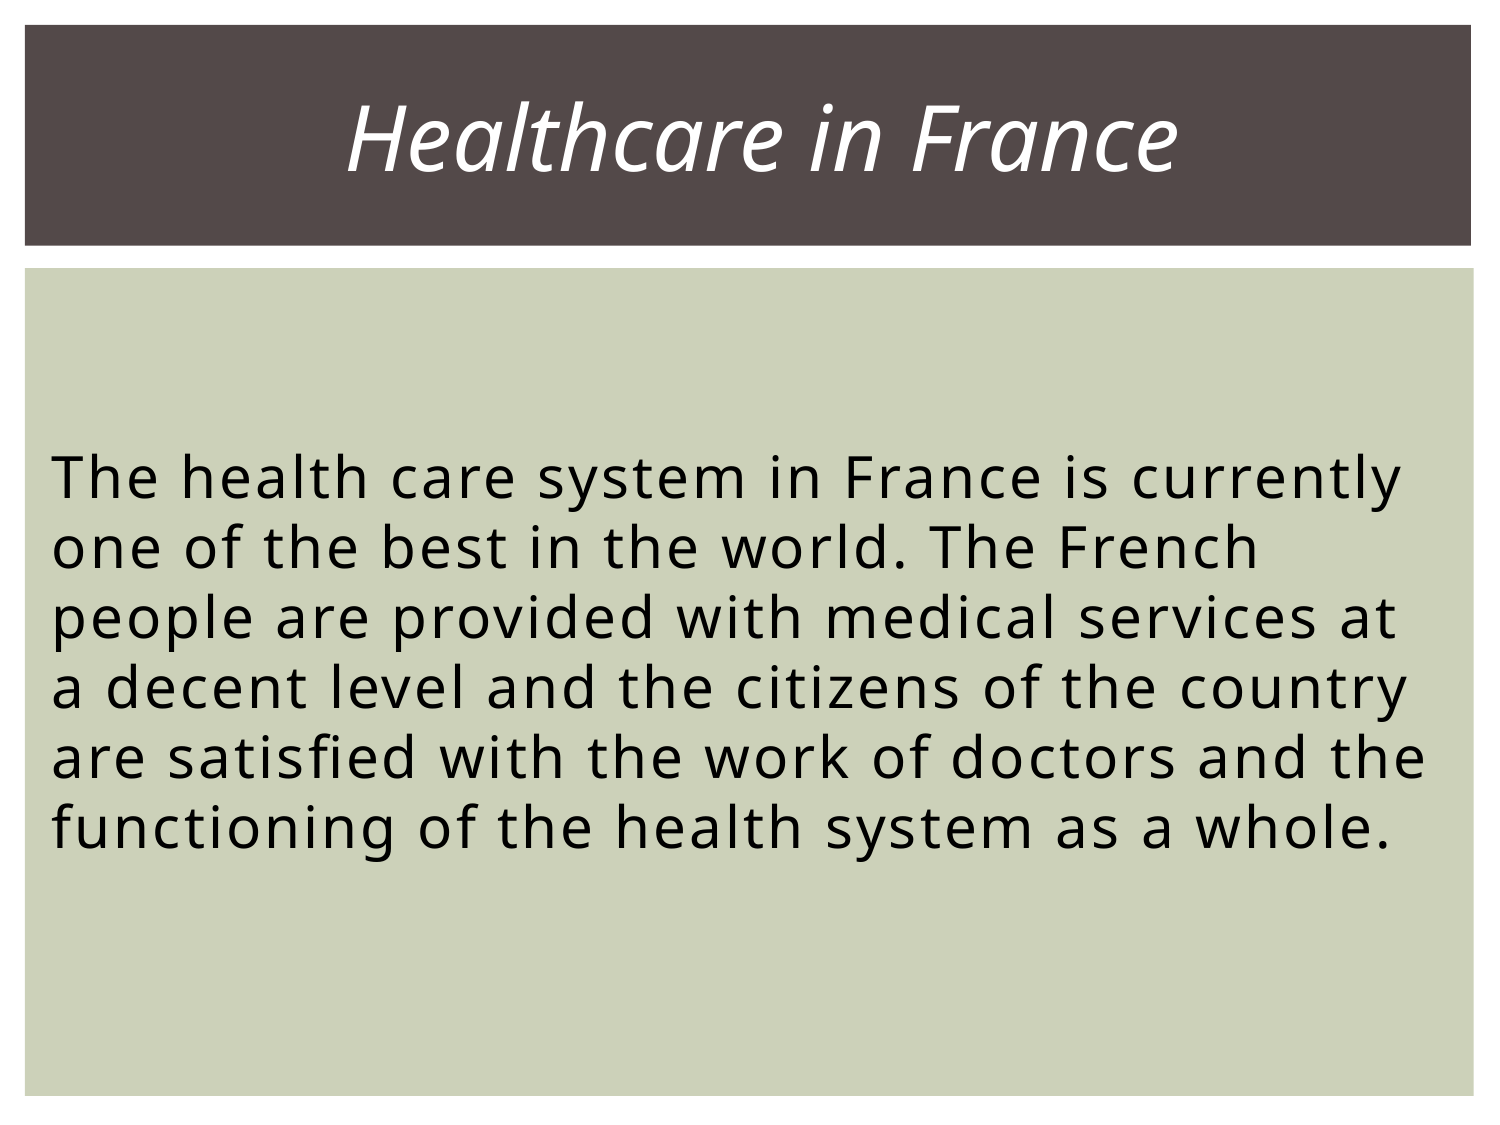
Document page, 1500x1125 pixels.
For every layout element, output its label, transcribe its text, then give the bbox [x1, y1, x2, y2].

text_box Healthcare in France [329, 72, 1196, 198]
list The health care system in France is currently one of the best in the world. The French people are provided with medical services at a decent level and the citizens of the country are satisfied with the work of doctors and the functioning of the health system as a whole. [29, 432, 1456, 764]
